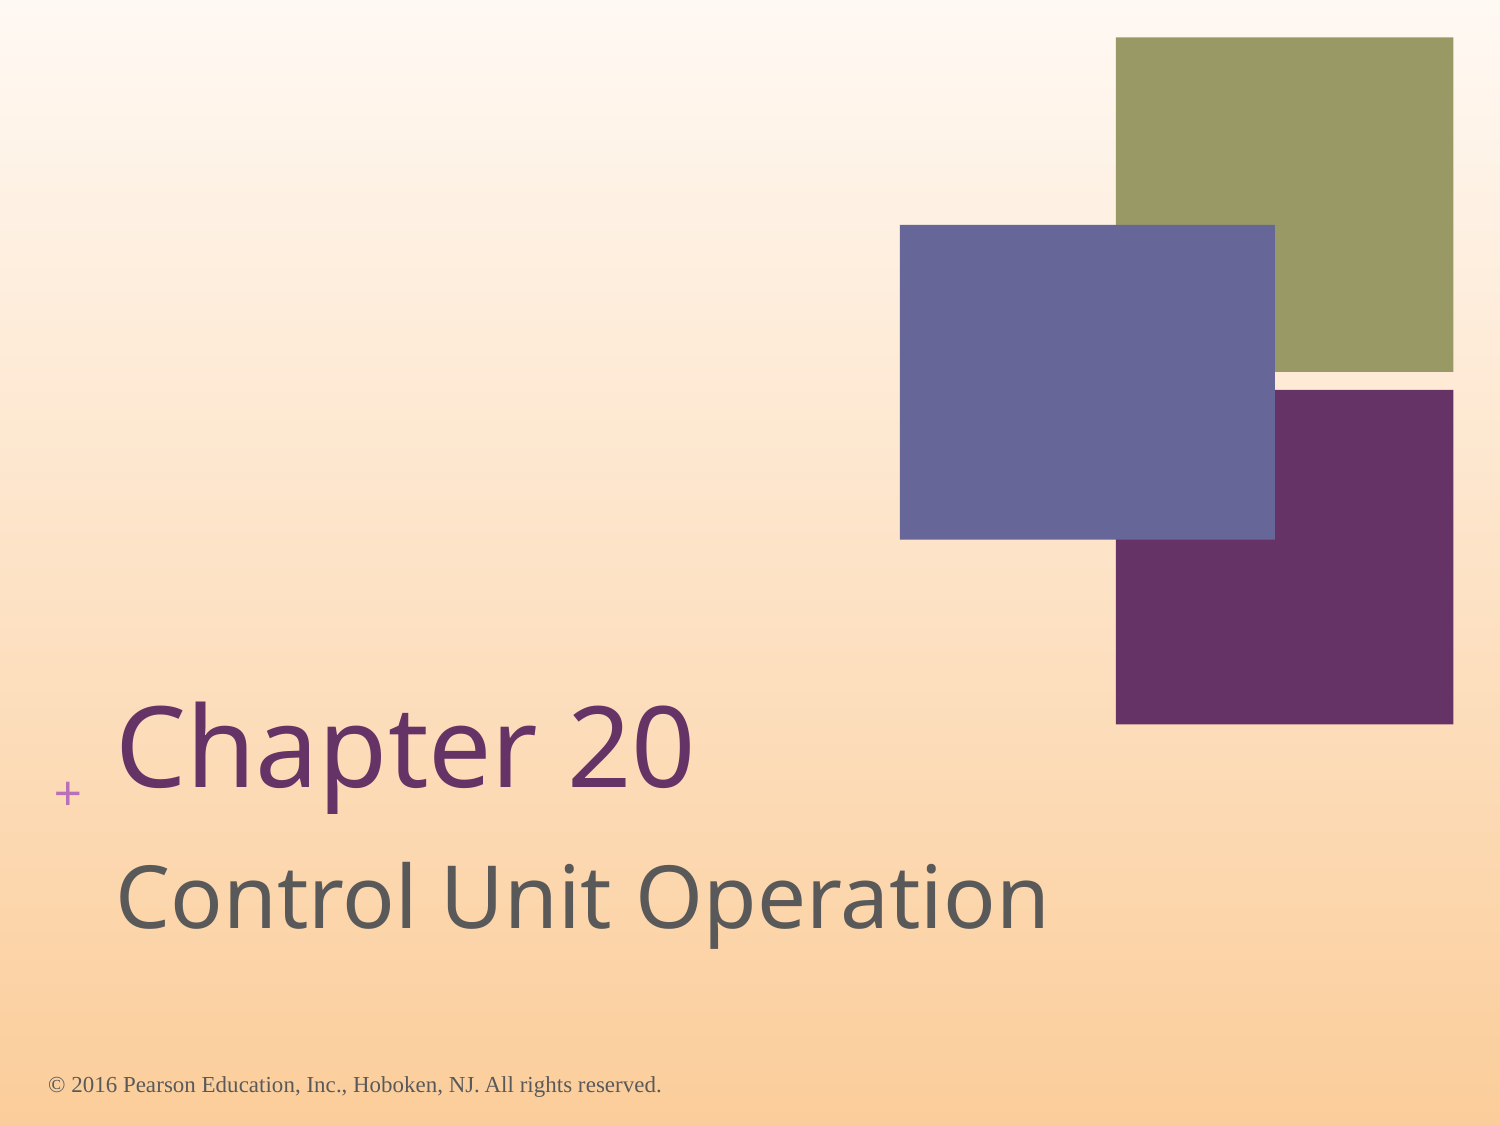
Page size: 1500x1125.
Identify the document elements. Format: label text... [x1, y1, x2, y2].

list Control Unit Operation [100, 834, 1116, 955]
footer © 2016 Pearson Education, Inc., Hoboken, NJ. All rights reserved. [33, 1053, 1038, 1114]
title Chapter 20 [100, 680, 1116, 818]
text_box [899, 224, 1275, 540]
